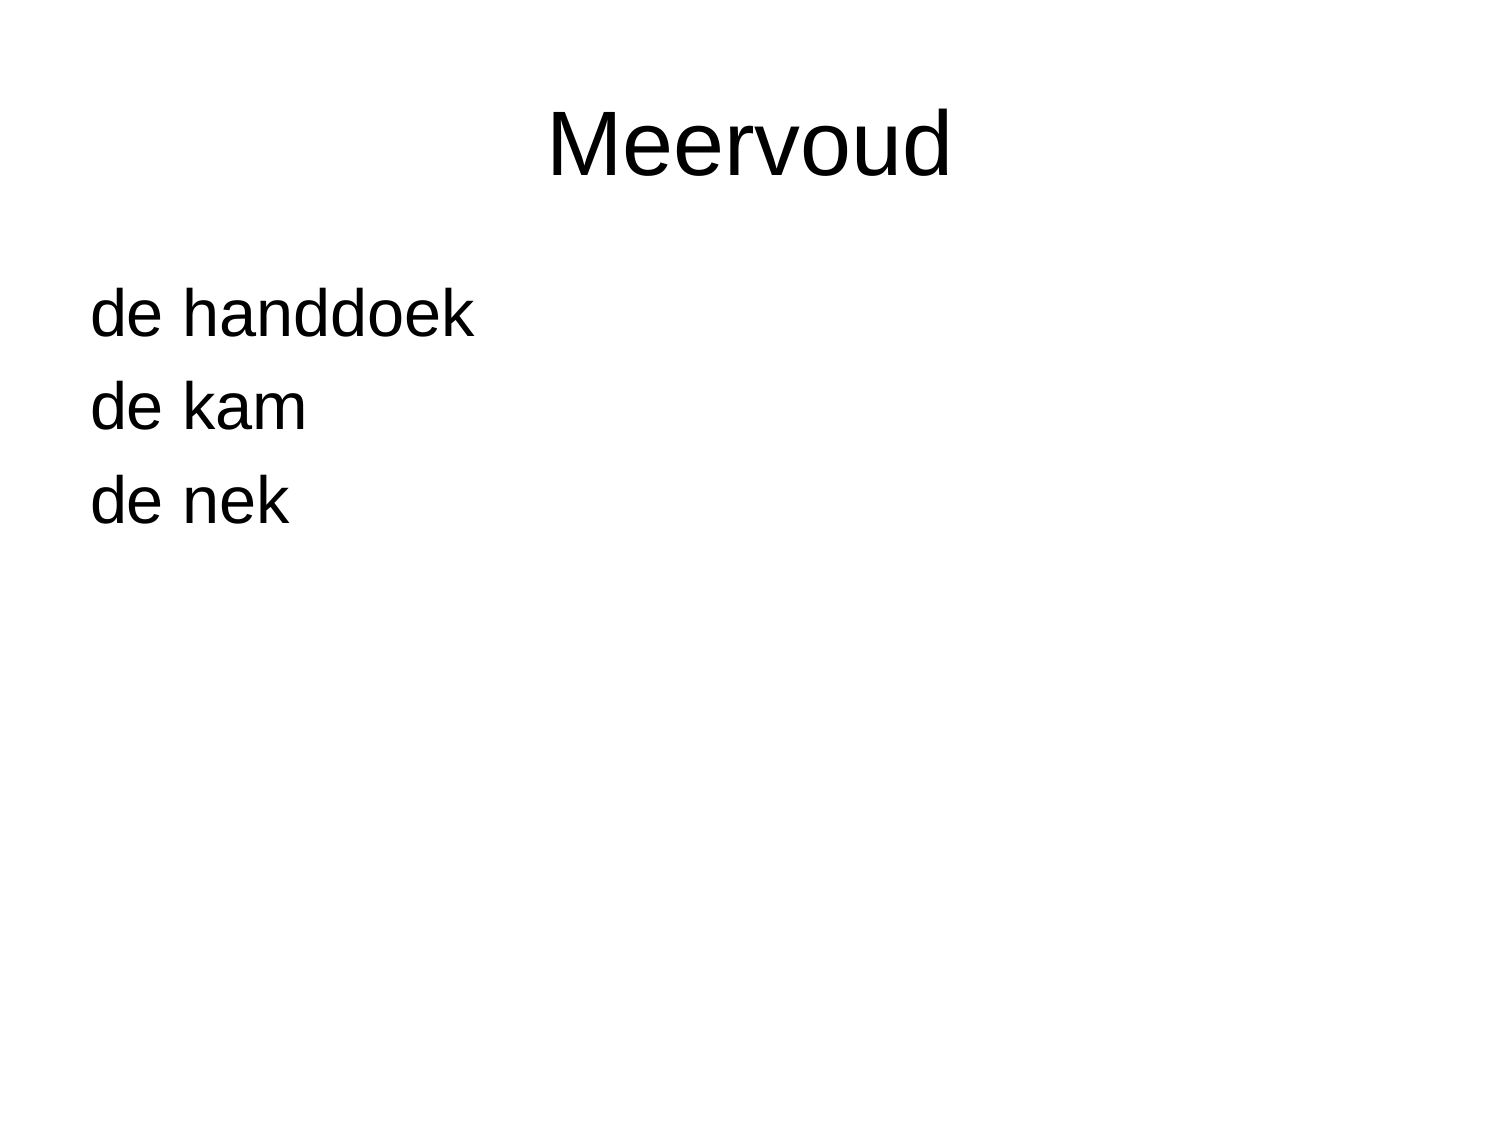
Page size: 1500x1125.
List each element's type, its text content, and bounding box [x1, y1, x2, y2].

list de handdoek de kam de nek [75, 262, 1425, 1005]
title Meervoud [75, 45, 1425, 233]
